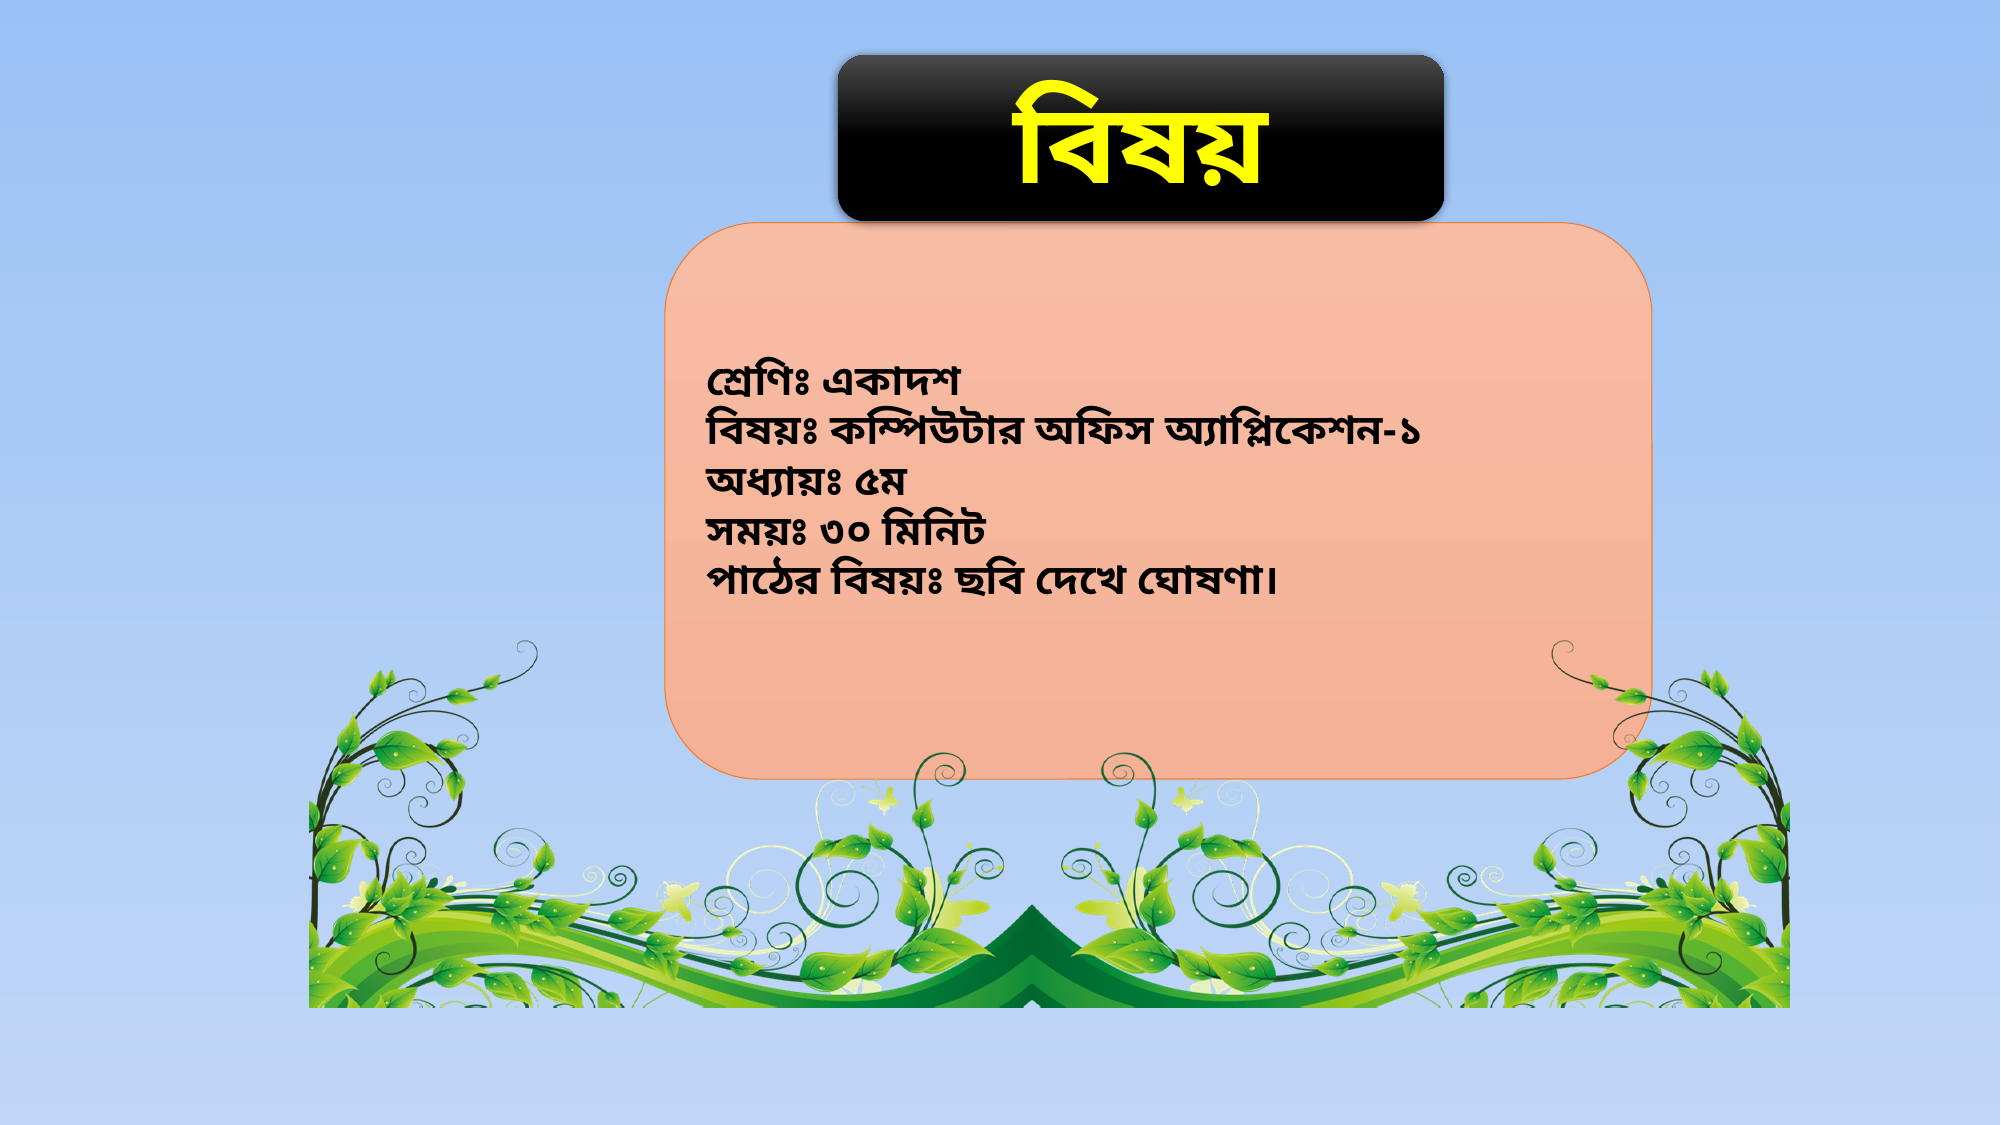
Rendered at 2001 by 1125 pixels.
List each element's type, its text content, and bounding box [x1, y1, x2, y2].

text_box বিষয় [837, 55, 1445, 222]
text_box শ্রেণিঃ একাদশ বিষয়ঃ কম্পিউটার অফিস অ্যাপ্লিকেশন-১ অধ্যায়ঃ ৫ম সময়ঃ ৩০ মিনিট পাঠের বিষয়ঃ ছবি দেখে ঘোষণা। [664, 222, 1653, 633]
picture [309, 633, 1790, 1008]
